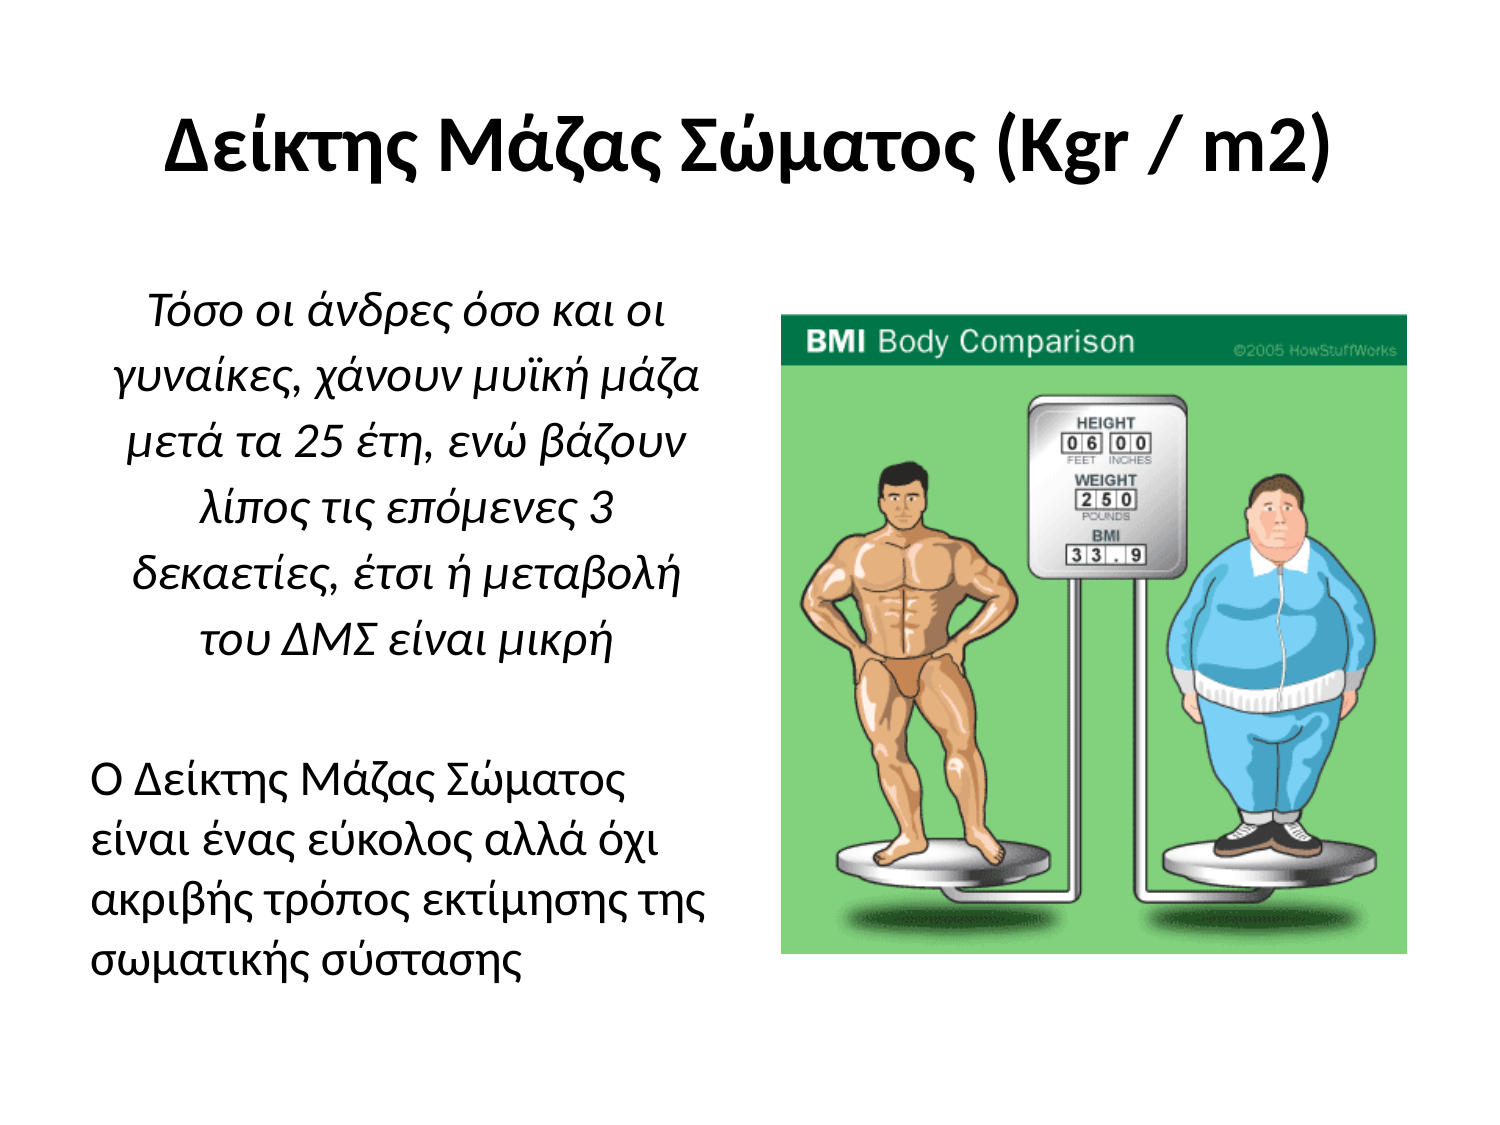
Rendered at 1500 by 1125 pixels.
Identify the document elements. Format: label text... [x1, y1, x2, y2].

list Τόσο οι άνδρες όσο και οι γυναίκες, χάνουν μυϊκή μάζα μετά τα 25 έτη, ενώ βάζουν λίπος τις επόμενες 3 δεκαετίες, έτσι ή μεταβολή του ΔΜΣ είναι μικρή Ο Δείκτης Μάζας Σώματος είναι ένας εύκολος αλλά όχι ακριβής τρόπος εκτίμησης της σωματικής σύστασης [75, 262, 738, 1005]
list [780, 313, 1407, 954]
title Δείκτης Μάζας Σώματος (Kgr / m2) [75, 45, 1425, 233]
